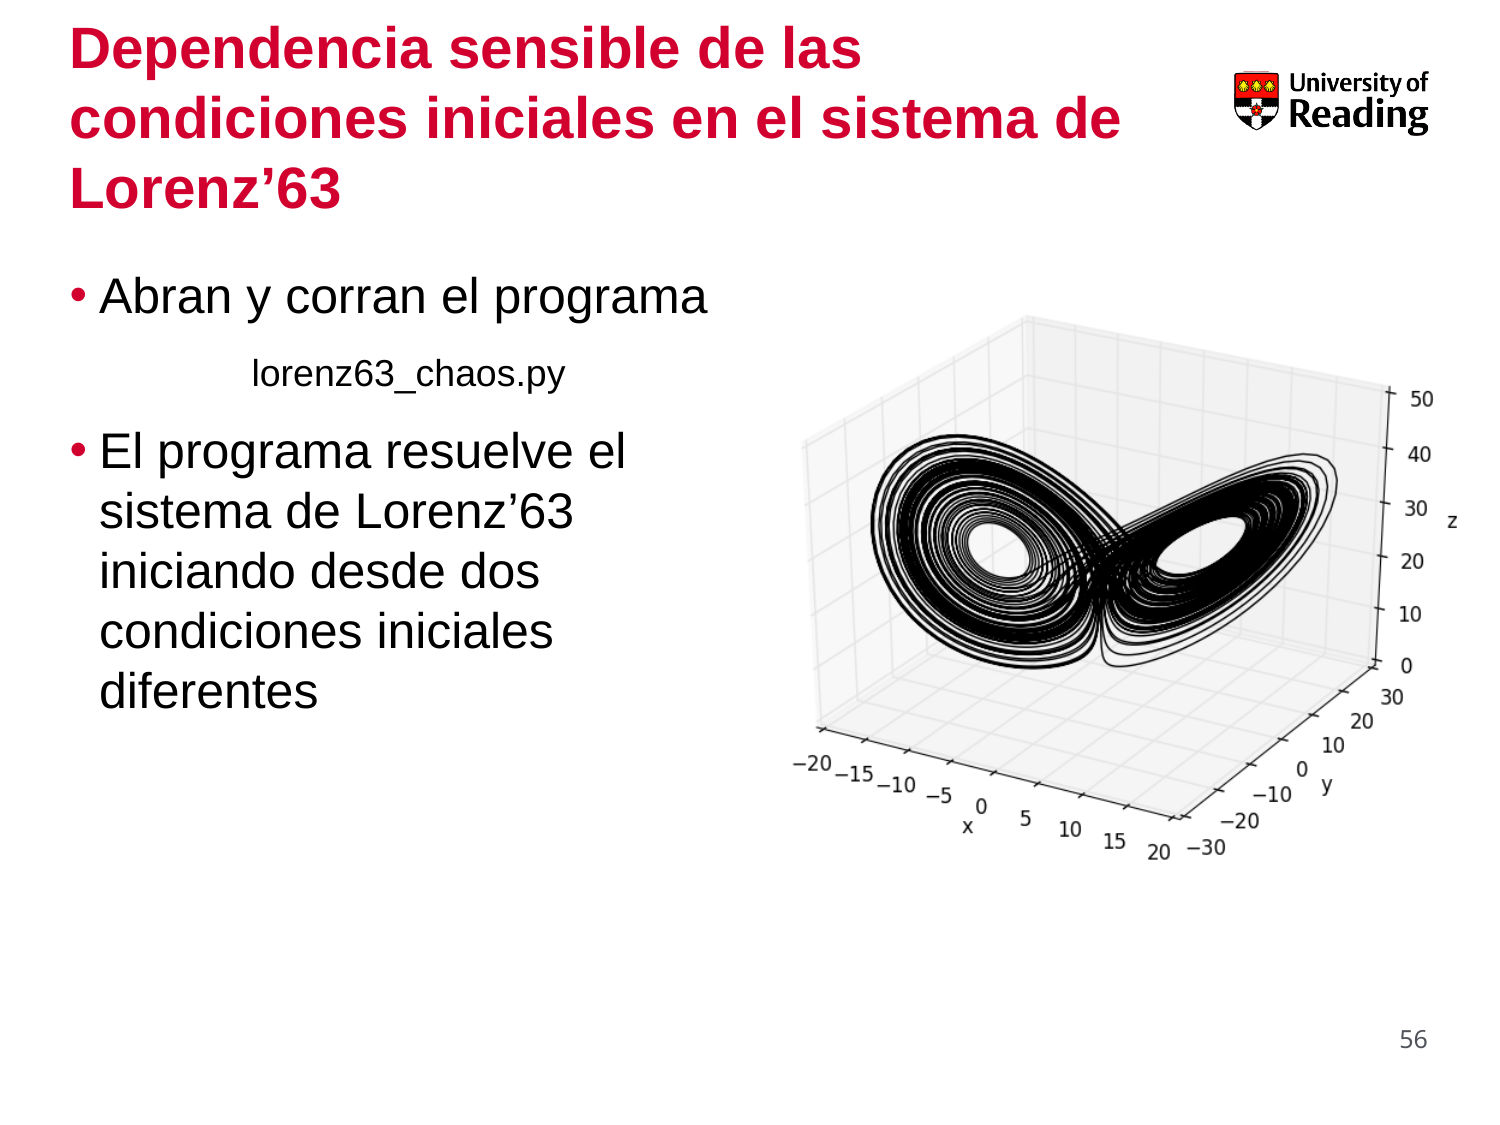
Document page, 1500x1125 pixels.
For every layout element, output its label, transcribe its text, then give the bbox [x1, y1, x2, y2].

picture [1234, 71, 1429, 136]
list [741, 263, 1499, 885]
slide_number 56 [1316, 1023, 1428, 1065]
list Abran y corran el programa lorenz63_chaos.py El programa resuelve el sistema de Lorenz’63 iniciando desde dos condiciones iniciales diferentes [69, 263, 748, 1071]
title Dependencia sensible de las condiciones iniciales en el sistema de Lorenz’63 [69, 19, 1164, 220]
